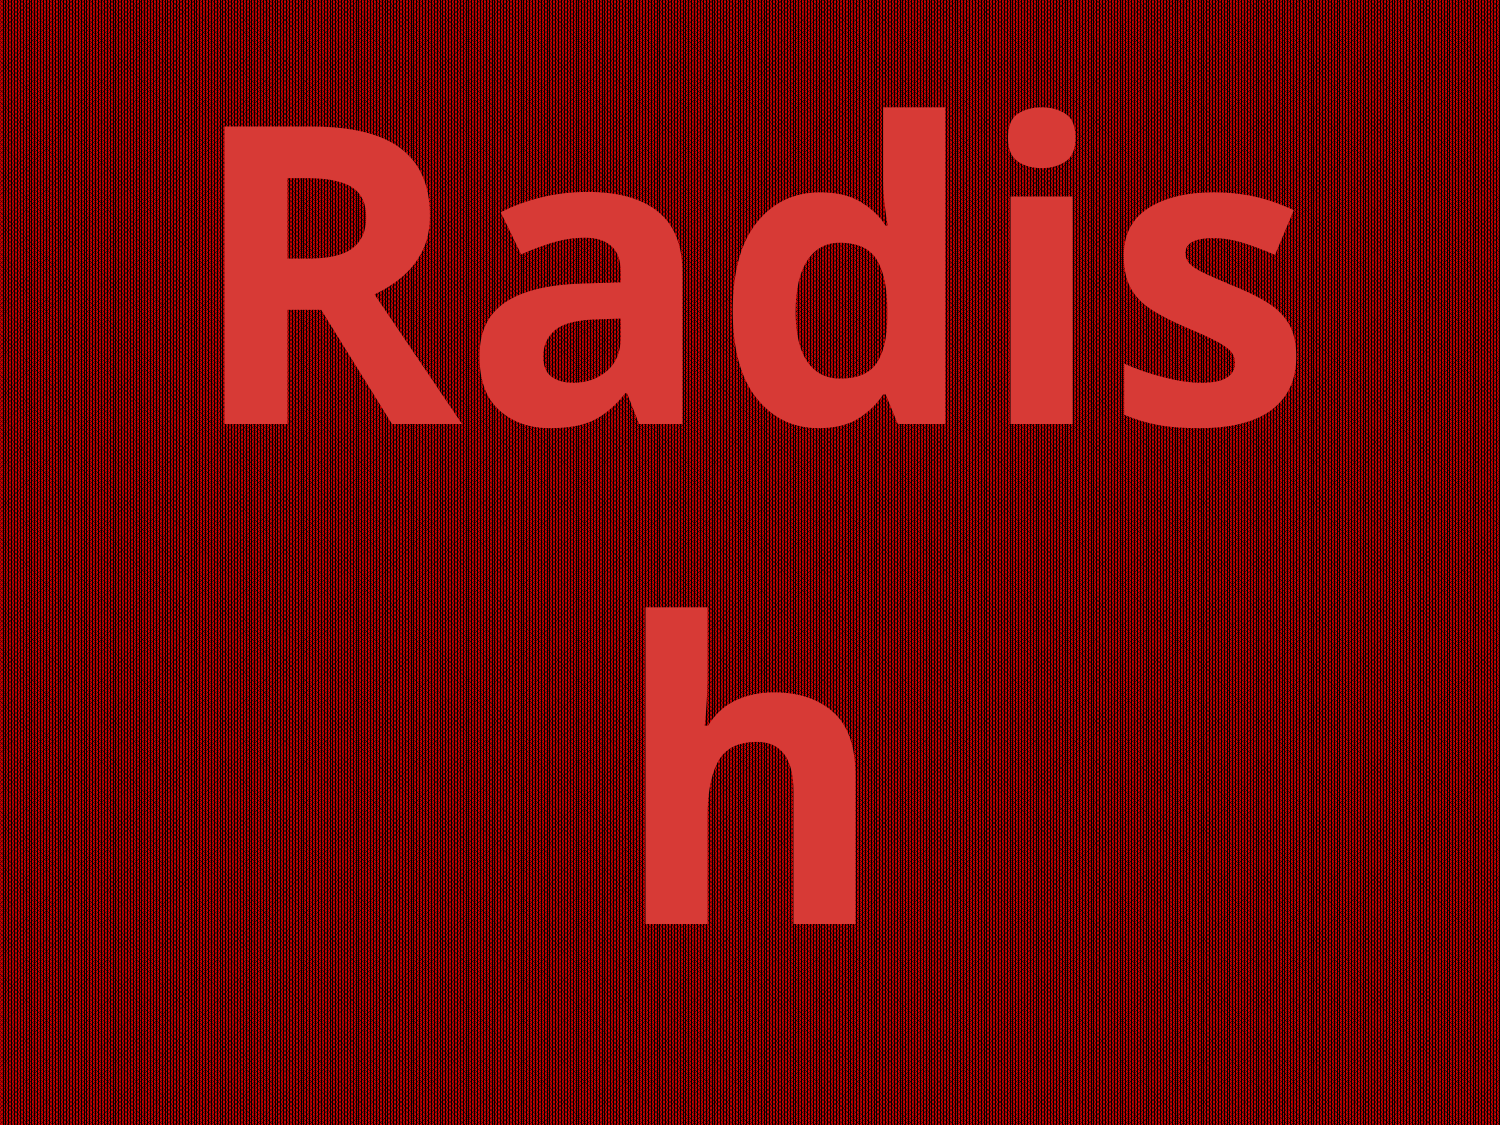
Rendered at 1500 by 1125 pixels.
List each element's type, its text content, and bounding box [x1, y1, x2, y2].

title Radish [112, 387, 1388, 629]
